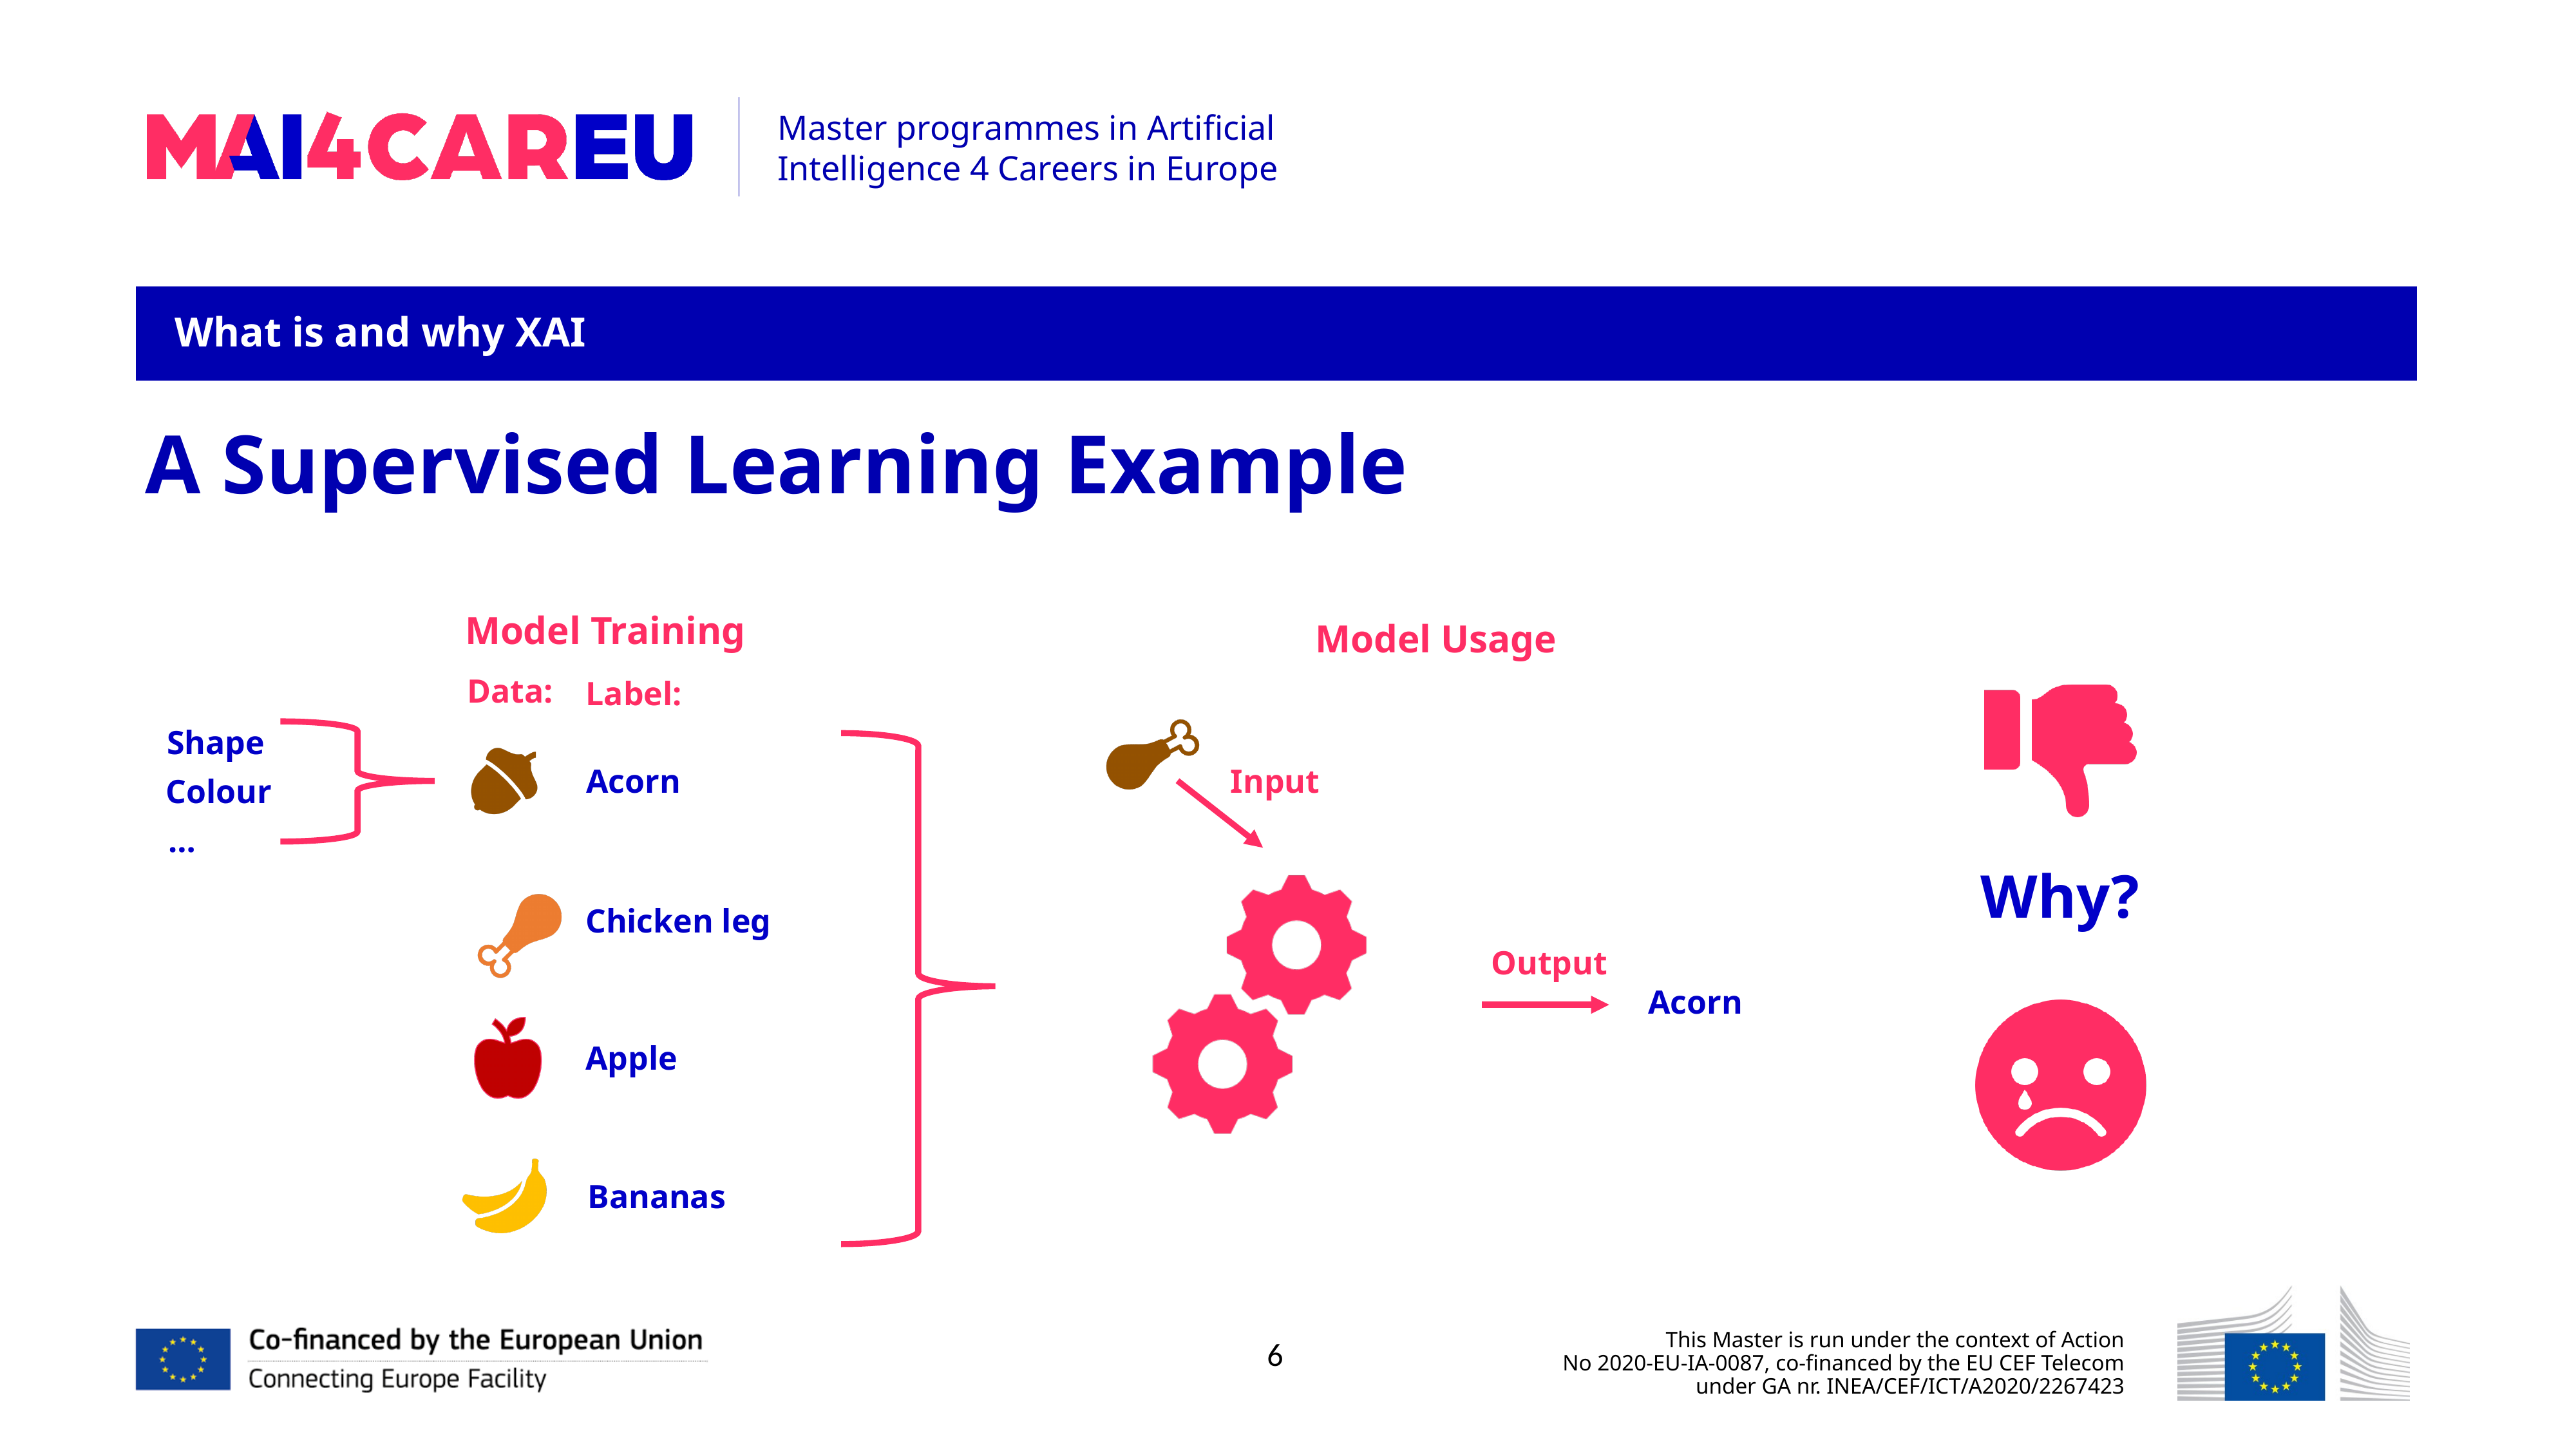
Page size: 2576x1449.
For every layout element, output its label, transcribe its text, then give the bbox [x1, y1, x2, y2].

text_box Acorn [1638, 986, 1753, 1025]
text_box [1177, 781, 1264, 848]
text_box [841, 732, 996, 1245]
text_box [280, 721, 435, 842]
text_box Data: [457, 665, 563, 714]
text_box Shape [157, 717, 274, 766]
text_box Bananas [578, 1171, 735, 1220]
picture [124, 1319, 713, 1399]
picture [455, 733, 553, 830]
picture [1952, 977, 2168, 1193]
picture [147, 111, 692, 180]
text_box Acorn [576, 756, 691, 805]
text_box Why? [1757, 854, 2363, 935]
picture [455, 1147, 553, 1244]
text_box Chicken leg [576, 895, 781, 944]
picture [2177, 1285, 2410, 1401]
text_box Label: [576, 668, 692, 717]
picture [1092, 694, 1213, 813]
picture [1969, 659, 2152, 842]
text_box … [159, 815, 206, 864]
text_box Output [1482, 938, 1785, 986]
slide_number 6 [1222, 1314, 1329, 1392]
text_box Model Usage [1306, 611, 1609, 665]
picture [1103, 848, 1417, 1162]
picture [459, 1009, 556, 1106]
list A Supervised Learning Example [136, 411, 2417, 531]
text_box Apple [576, 1033, 687, 1082]
text_box Colour [156, 766, 281, 815]
list What is and why XAI [136, 286, 2417, 381]
text_box Input [1221, 756, 1524, 804]
picture [471, 887, 569, 984]
text_box Model Training [455, 601, 759, 657]
